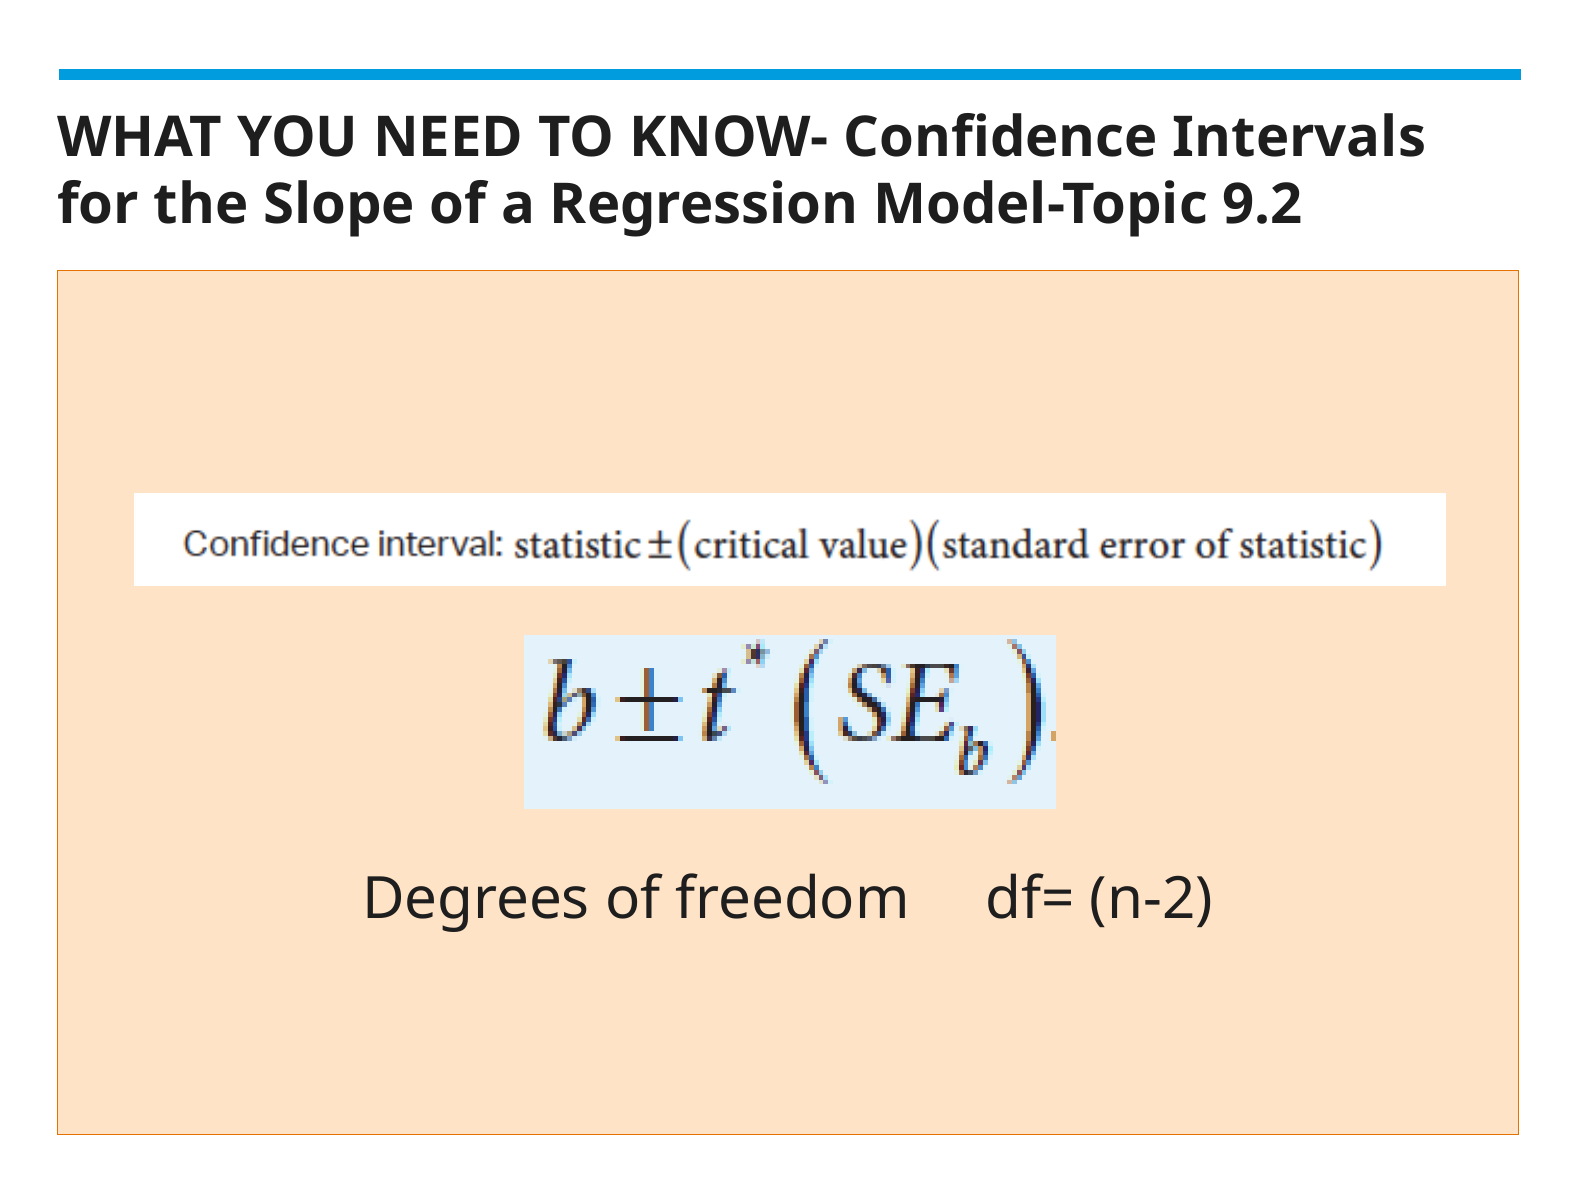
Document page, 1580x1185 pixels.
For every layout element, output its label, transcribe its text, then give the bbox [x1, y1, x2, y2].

picture [134, 493, 1446, 586]
picture [524, 634, 1056, 809]
text_box Degrees of freedom df= (n-2) [57, 270, 1519, 1135]
title WHAT YOU NEED TO KNOW- Confidence Intervals for the Slope of a Regression Model-Topic 9.2 [57, 99, 1519, 152]
